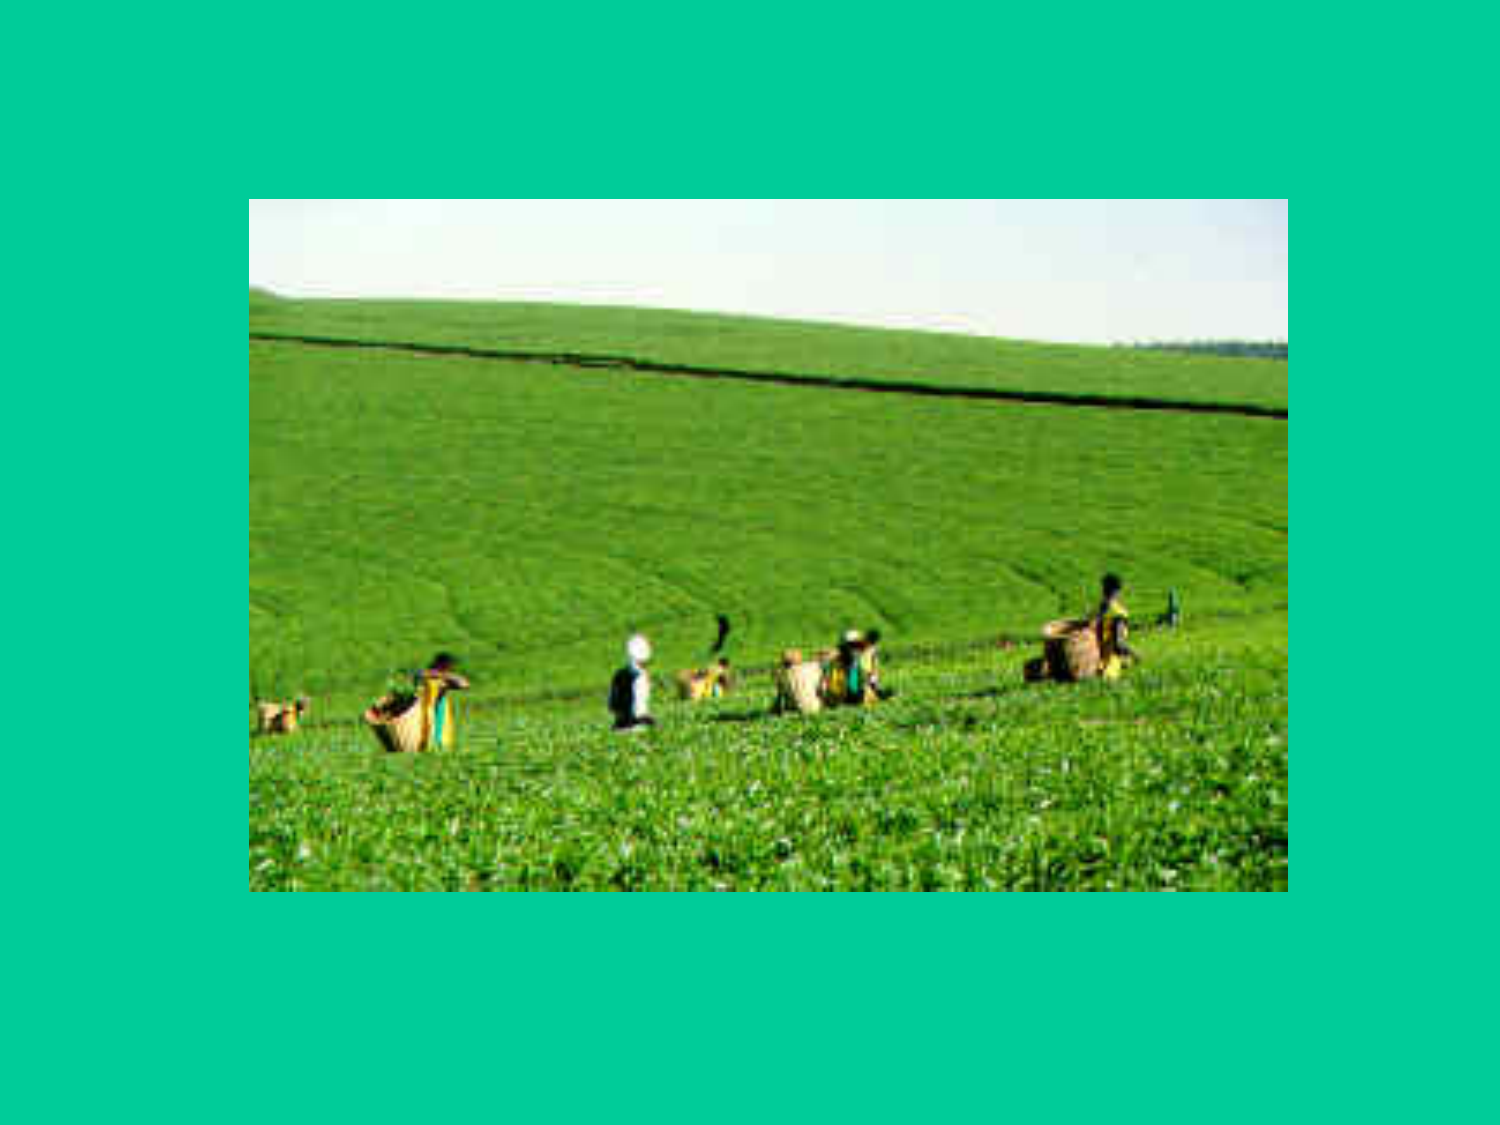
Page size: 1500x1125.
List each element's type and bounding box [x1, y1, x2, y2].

picture [249, 199, 1288, 892]
